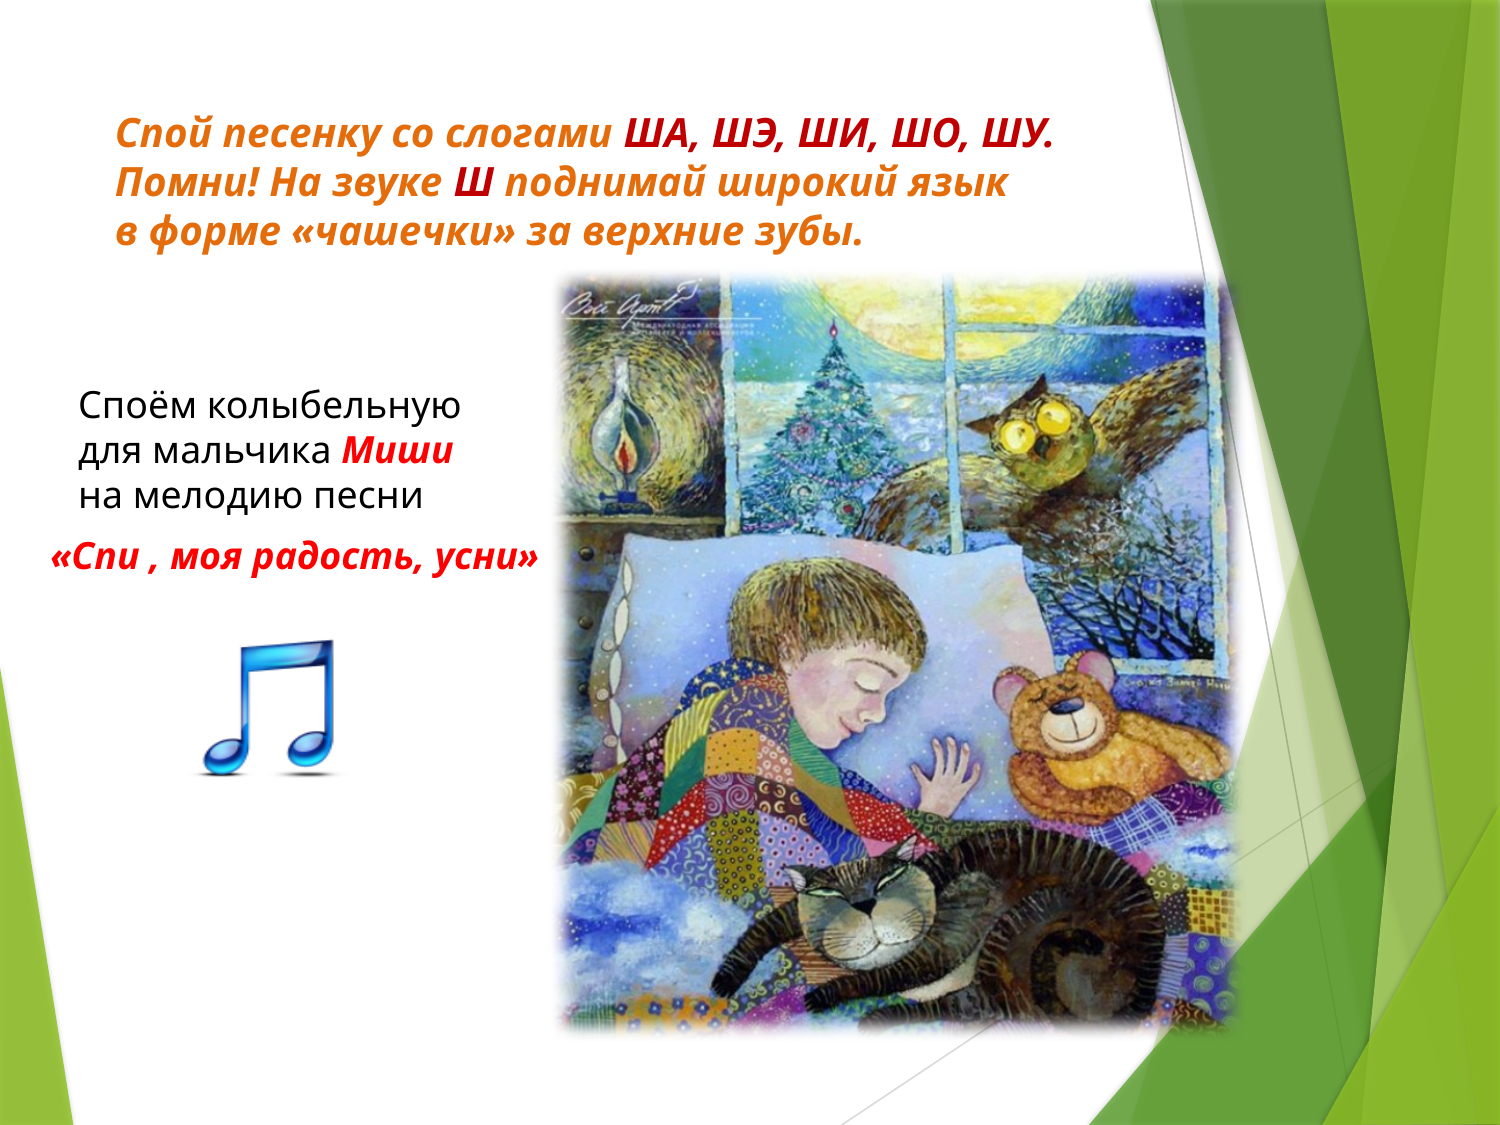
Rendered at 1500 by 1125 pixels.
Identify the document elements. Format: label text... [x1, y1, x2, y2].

picture [167, 630, 383, 791]
picture [548, 266, 1247, 1043]
text_box Споём колыбельную для мальчика Миши на мелодию песни [63, 373, 487, 523]
text_box «Спи , моя радость, усни» [35, 524, 543, 585]
title Спой песенку со слогами ША, ШЭ, ШИ, ШО, ШУ. Помни! На звуке Ш поднимай широкий язык в форме «чашечки» за верхние зубы. [99, 99, 1142, 317]
